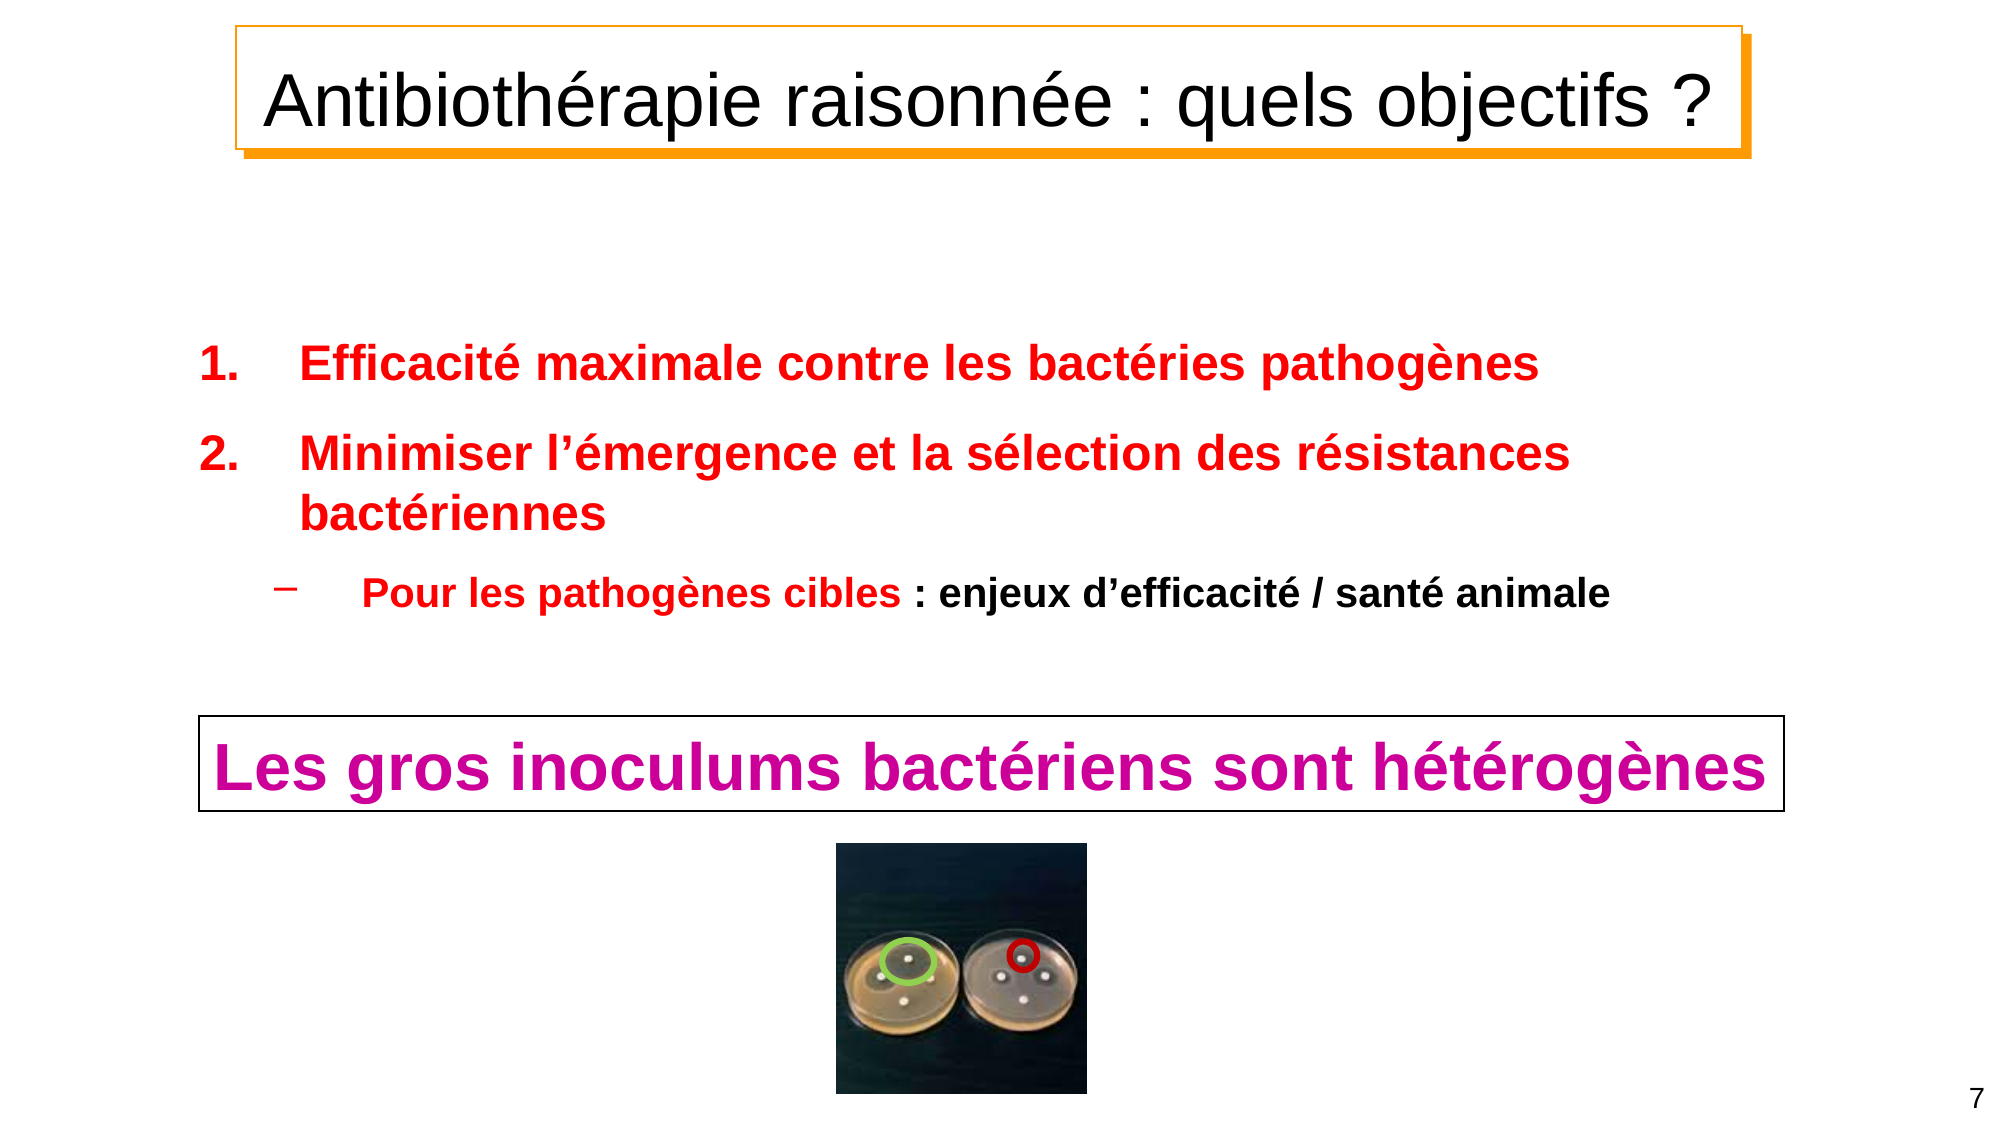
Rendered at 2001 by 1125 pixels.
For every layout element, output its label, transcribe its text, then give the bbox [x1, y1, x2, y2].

list Efficacité maximale contre les bactéries pathogènes Minimiser l’émergence et la sélection des résistances bactériennes Pour les pathogènes cibles : enjeux d’efficacité / santé animale [184, 322, 1822, 941]
slide_number 7 [1483, 1072, 2000, 1125]
picture [835, 842, 1087, 1094]
text_box Antibiothérapie raisonnée : quels objectifs ? [235, 26, 1743, 149]
text_box Les gros inoculums bactériens sont hétérogènes [198, 716, 1784, 811]
